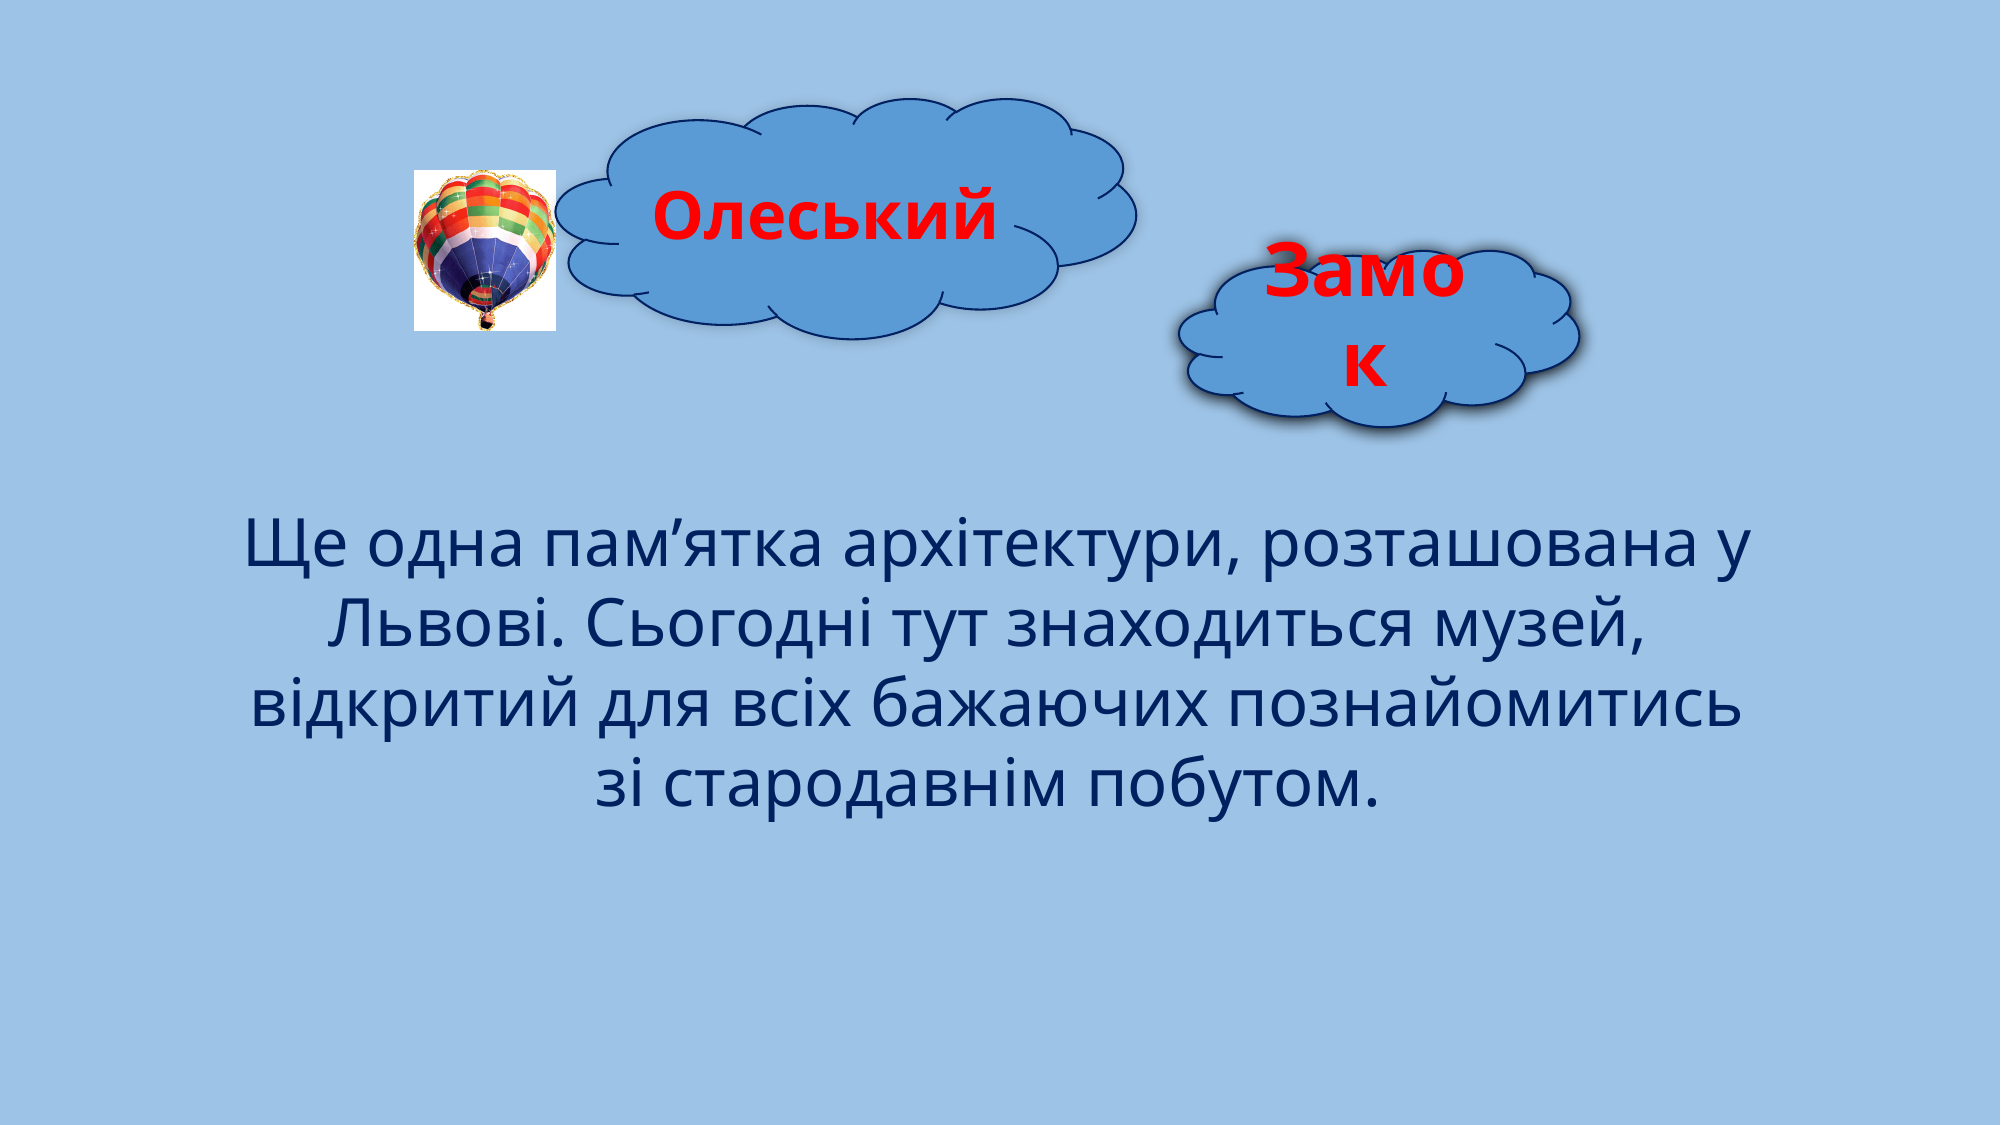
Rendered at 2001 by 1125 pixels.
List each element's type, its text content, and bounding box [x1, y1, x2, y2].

picture [414, 170, 556, 331]
text_box Замок [1177, 249, 1581, 429]
text_box Олеський [556, 98, 1138, 341]
text_box Ще одна пам’ятка архітектури, розташована у Львові. Сьогодні тут знаходиться музей, відкритий для всіх бажаючих познайомитись зі стародавнім побутом. [140, 492, 1855, 998]
